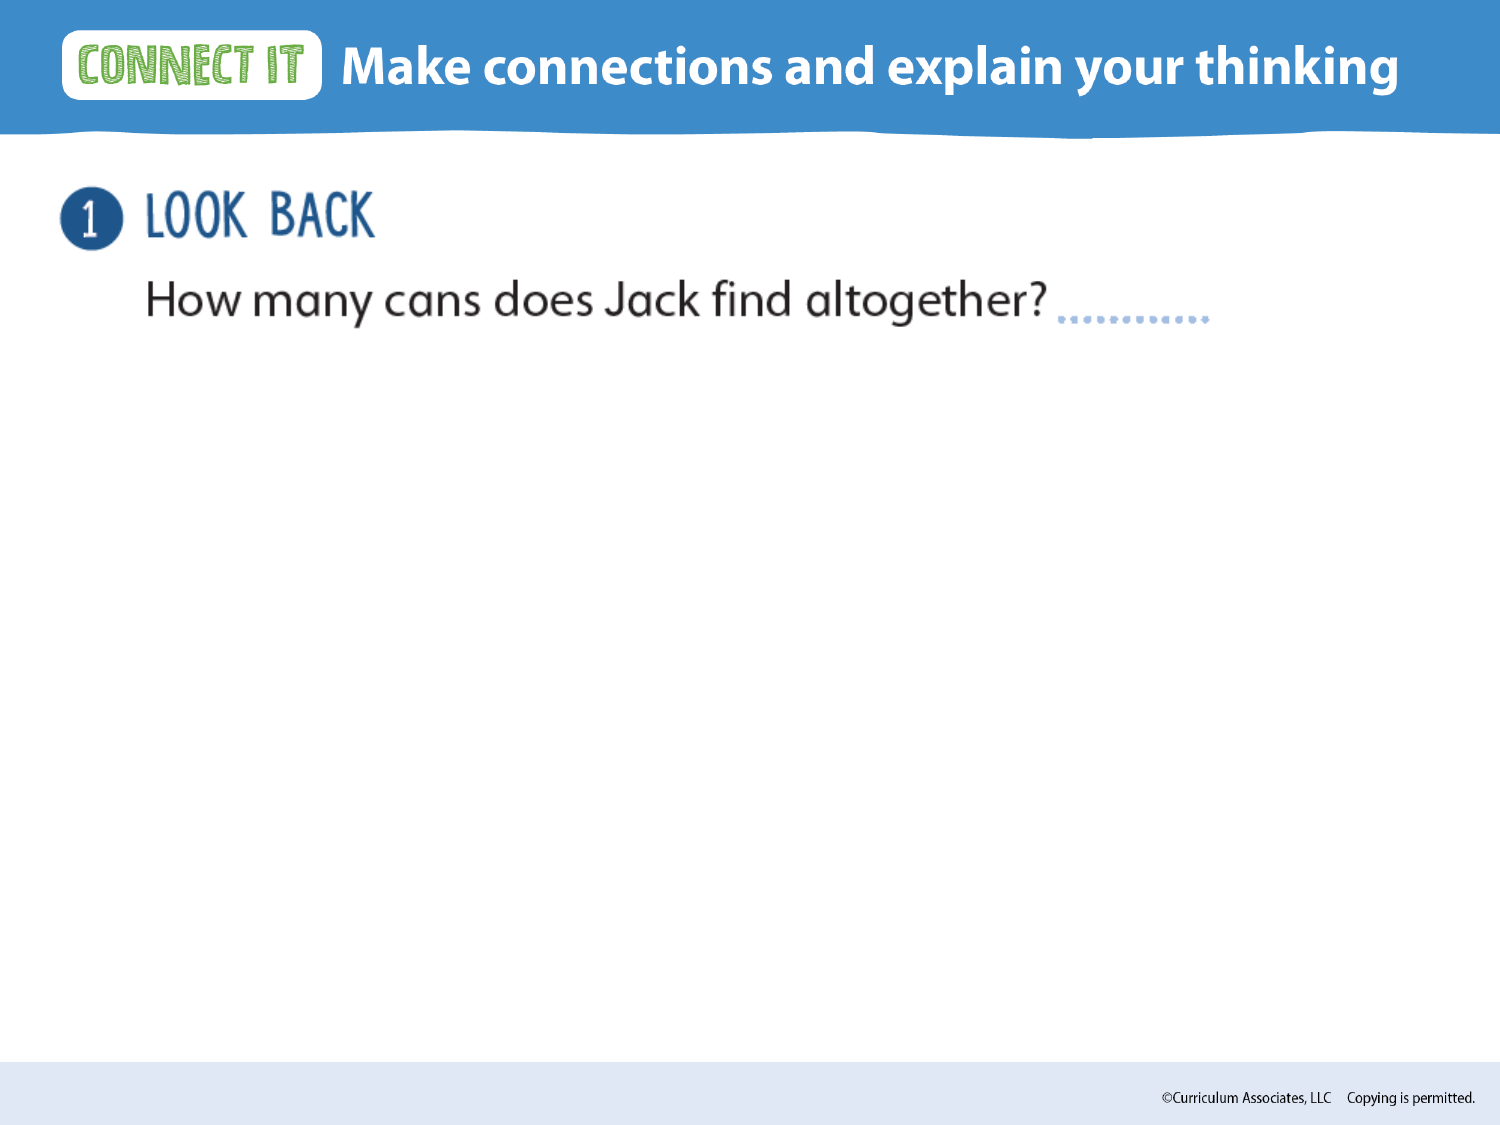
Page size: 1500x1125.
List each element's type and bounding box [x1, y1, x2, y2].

picture [0, 1061, 1500, 1125]
picture [0, 0, 1500, 141]
picture [54, 177, 1219, 336]
